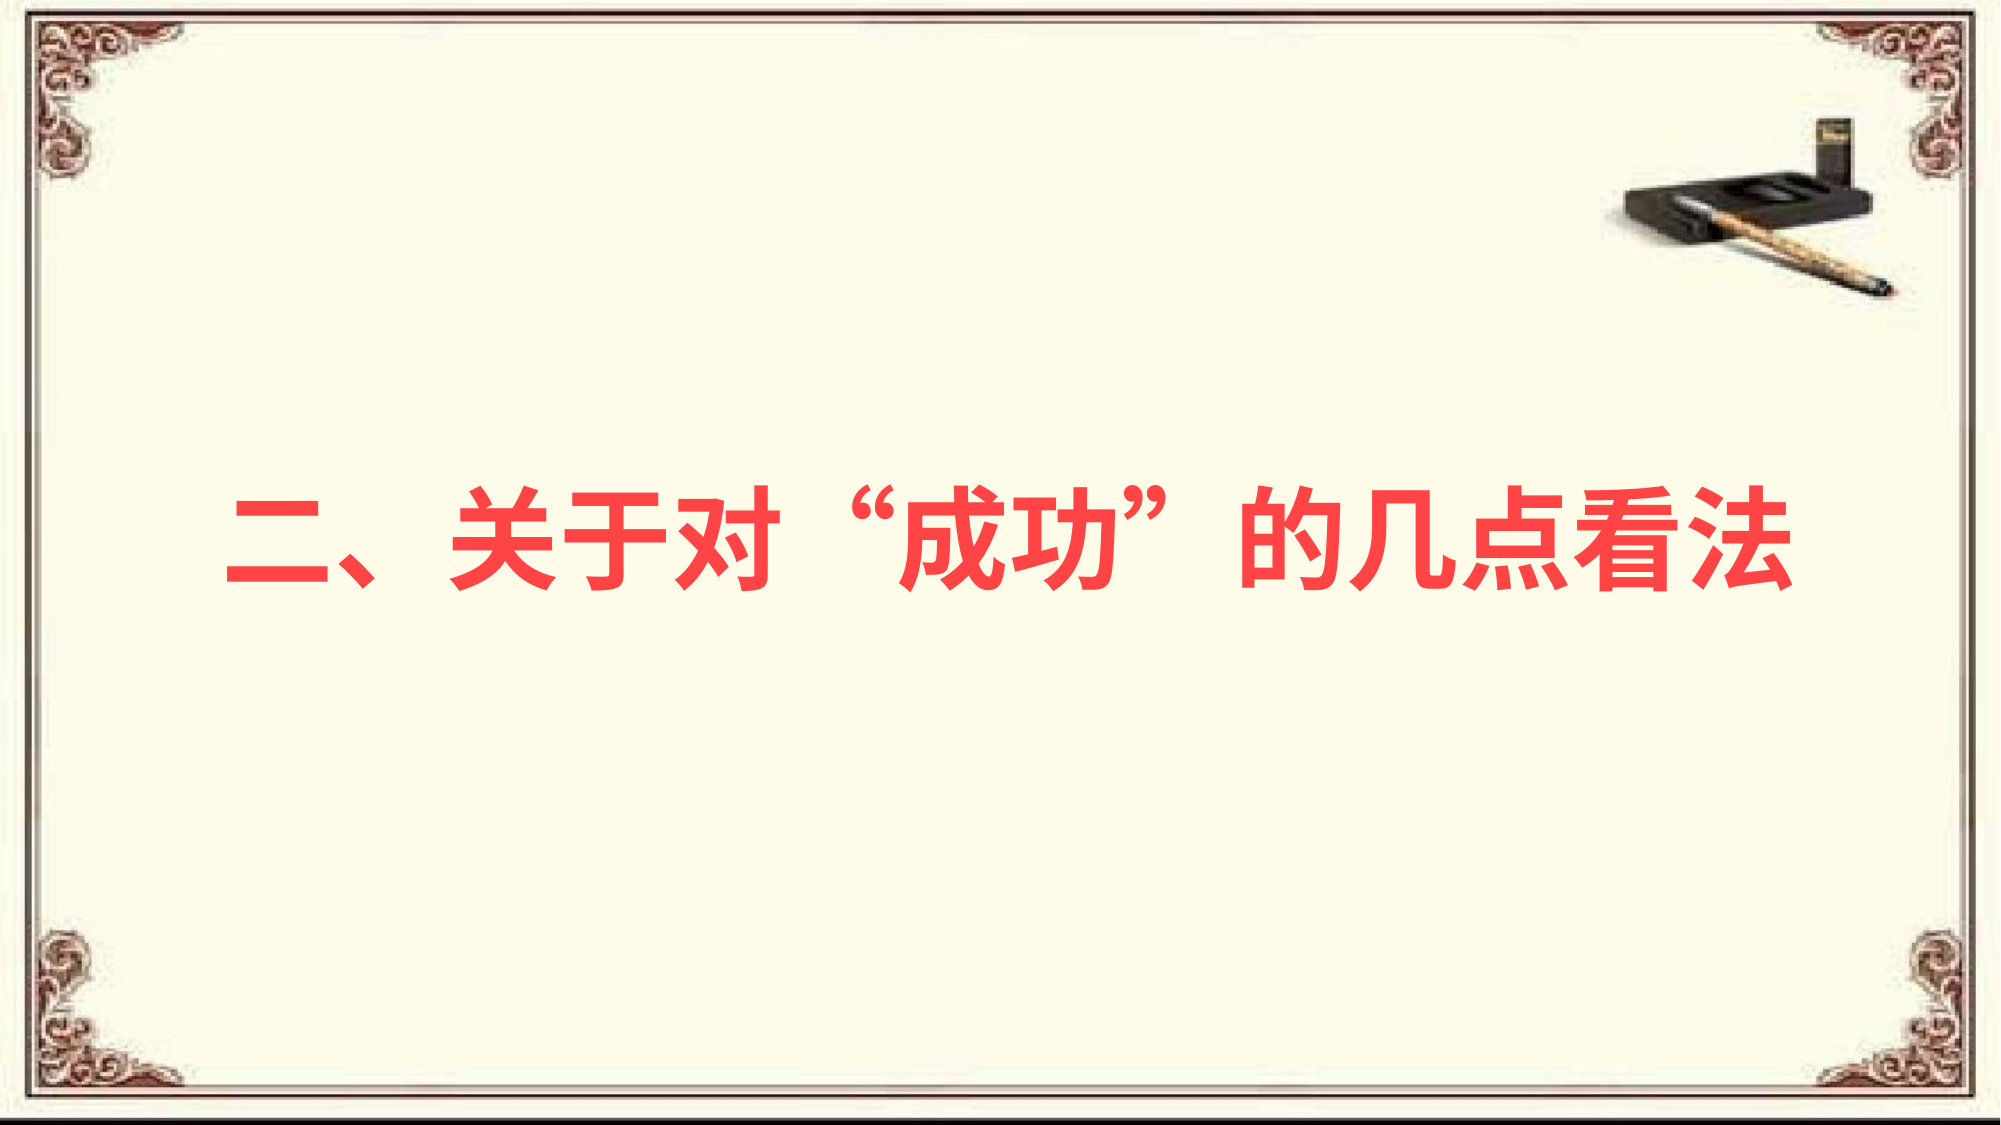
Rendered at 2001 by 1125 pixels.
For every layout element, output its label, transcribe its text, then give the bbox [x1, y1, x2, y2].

picture [0, 0, 2001, 1125]
text_box 二、关于对“成功”的几点看法 [206, 461, 1812, 611]
